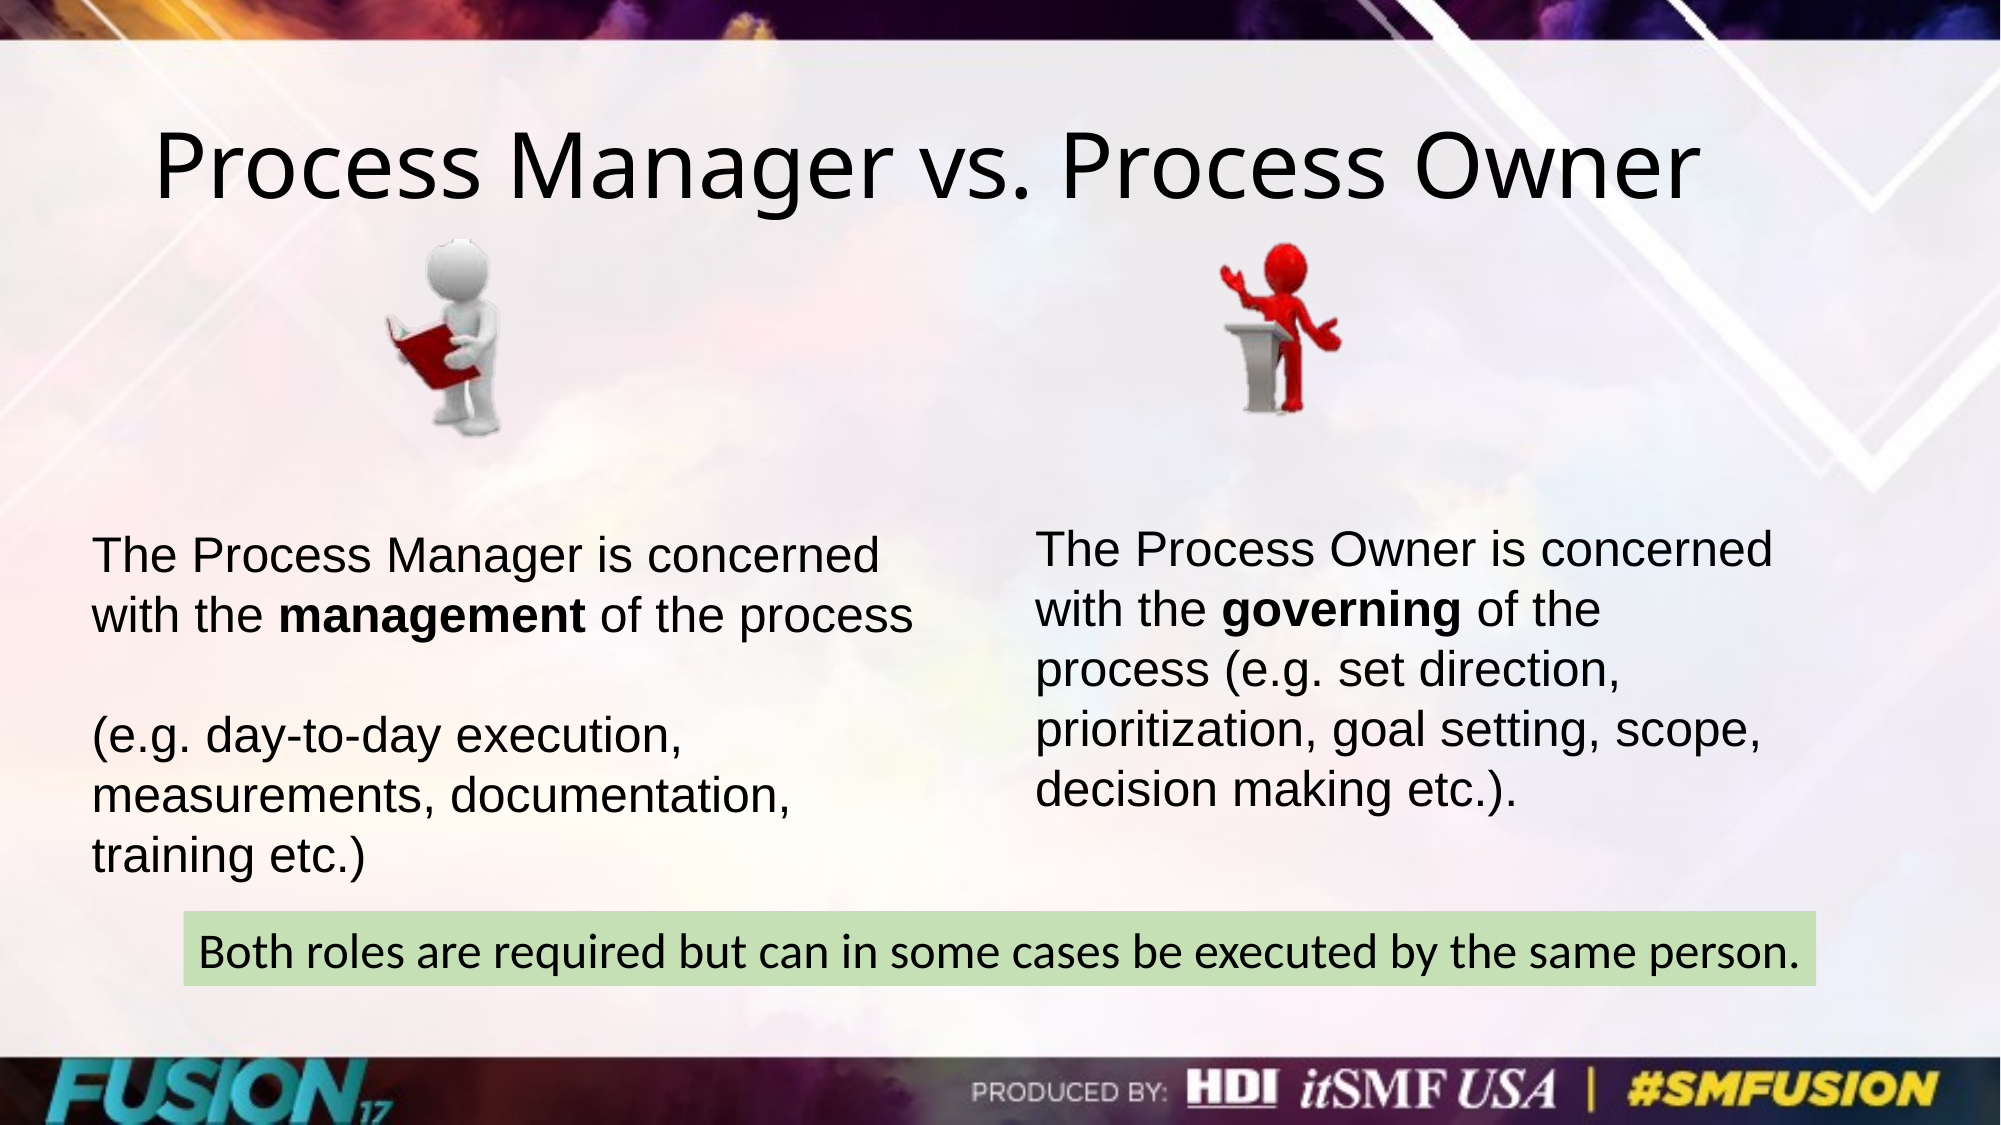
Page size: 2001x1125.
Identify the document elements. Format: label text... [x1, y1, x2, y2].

picture [0, 0, 2001, 1125]
title Process Manager vs. Process Owner [137, 59, 1863, 278]
text_box The Process Manager is concerned with the management of the process (e.g. day-to-day execution, measurements, documentation, training etc.) [57, 515, 953, 891]
text_box The Process Owner is concerned with the governing of the process (e.g. set direction, prioritization, goal setting, scope, decision making etc.). [1000, 509, 1807, 825]
text_box Both roles are required but can in some cases be executed by the same person. [183, 911, 1817, 986]
